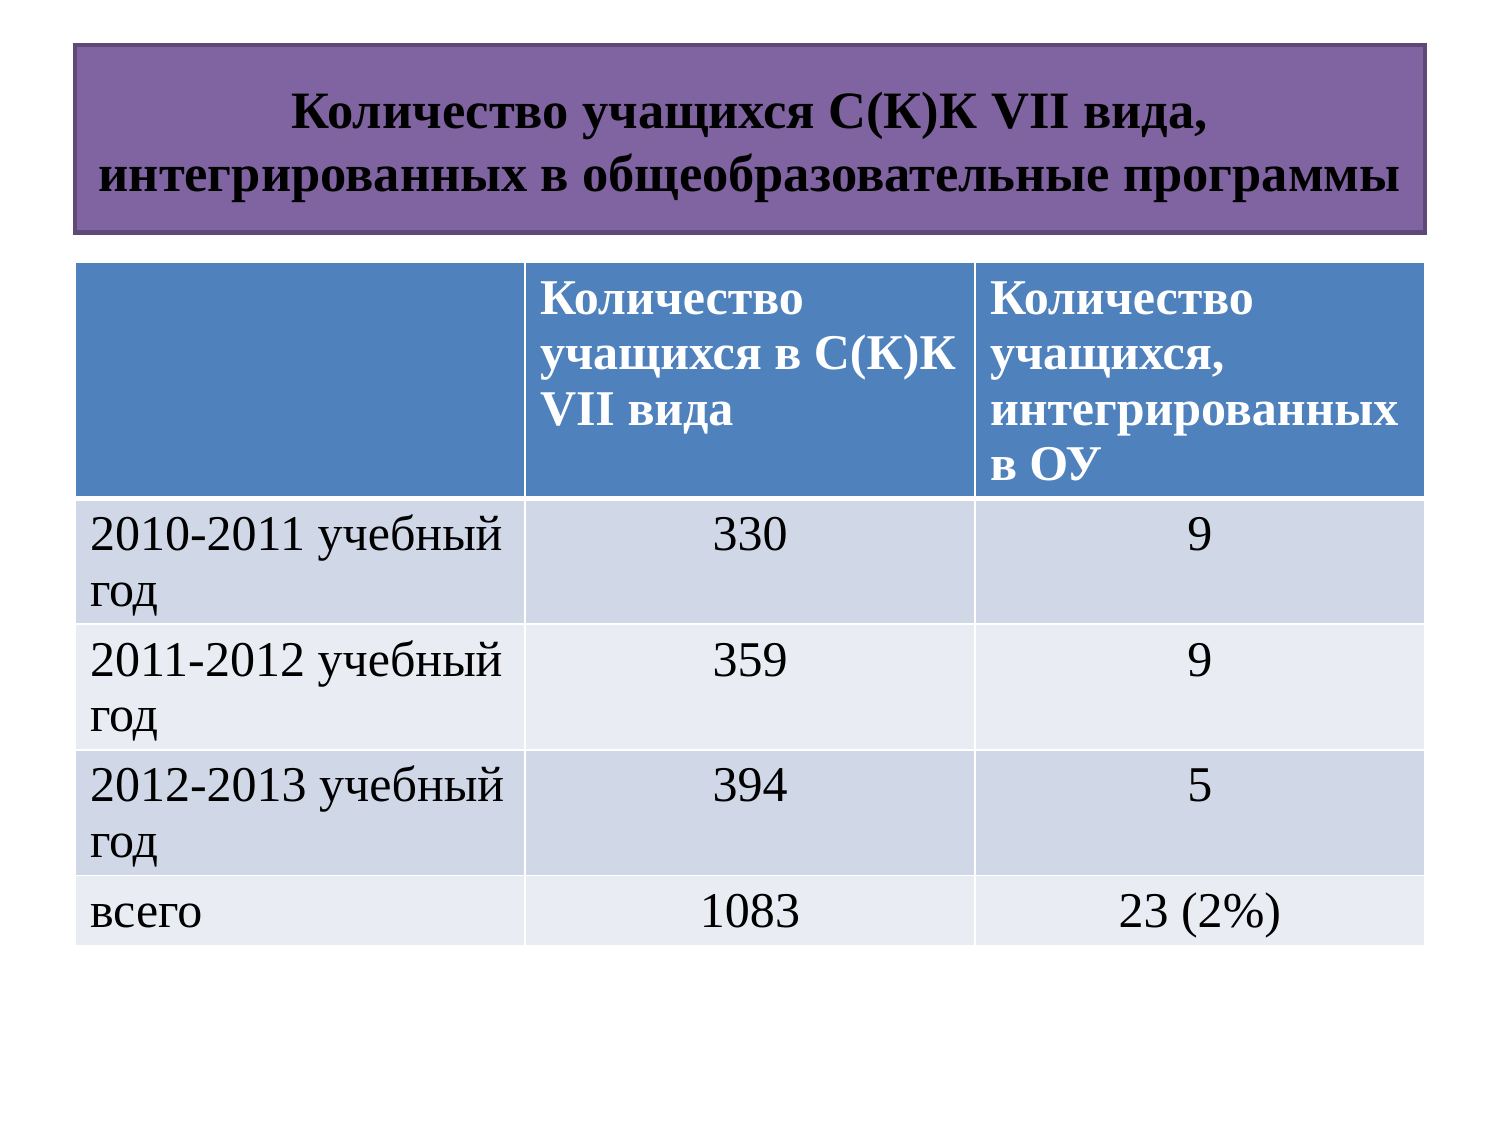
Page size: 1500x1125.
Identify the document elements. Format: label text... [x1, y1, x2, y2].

title Количество учащихся С(К)К VII вида, интегрированных в общеобразовательные программы [73, 43, 1427, 235]
table_cell 2012-2013 учебный год [76, 751, 524, 875]
table_cell 2010-2011 учебный год [76, 501, 524, 623]
table_cell 9 [976, 501, 1424, 623]
table_cell 9 [976, 625, 1424, 749]
table_header Количество учащихся в С(К)К VII вида [526, 263, 974, 496]
table_cell 2011-2012 учебный год [76, 625, 524, 749]
table_cell 330 [526, 501, 974, 623]
table_cell всего [76, 876, 524, 945]
table_cell 1083 [526, 876, 974, 945]
table_cell 359 [526, 625, 974, 749]
table_cell 23 (2%) [976, 876, 1424, 945]
table_cell 394 [526, 751, 974, 875]
table_cell 5 [976, 751, 1424, 875]
table_header Количество учащихся, интегрированных в ОУ [976, 263, 1424, 496]
table_header [76, 263, 524, 496]
